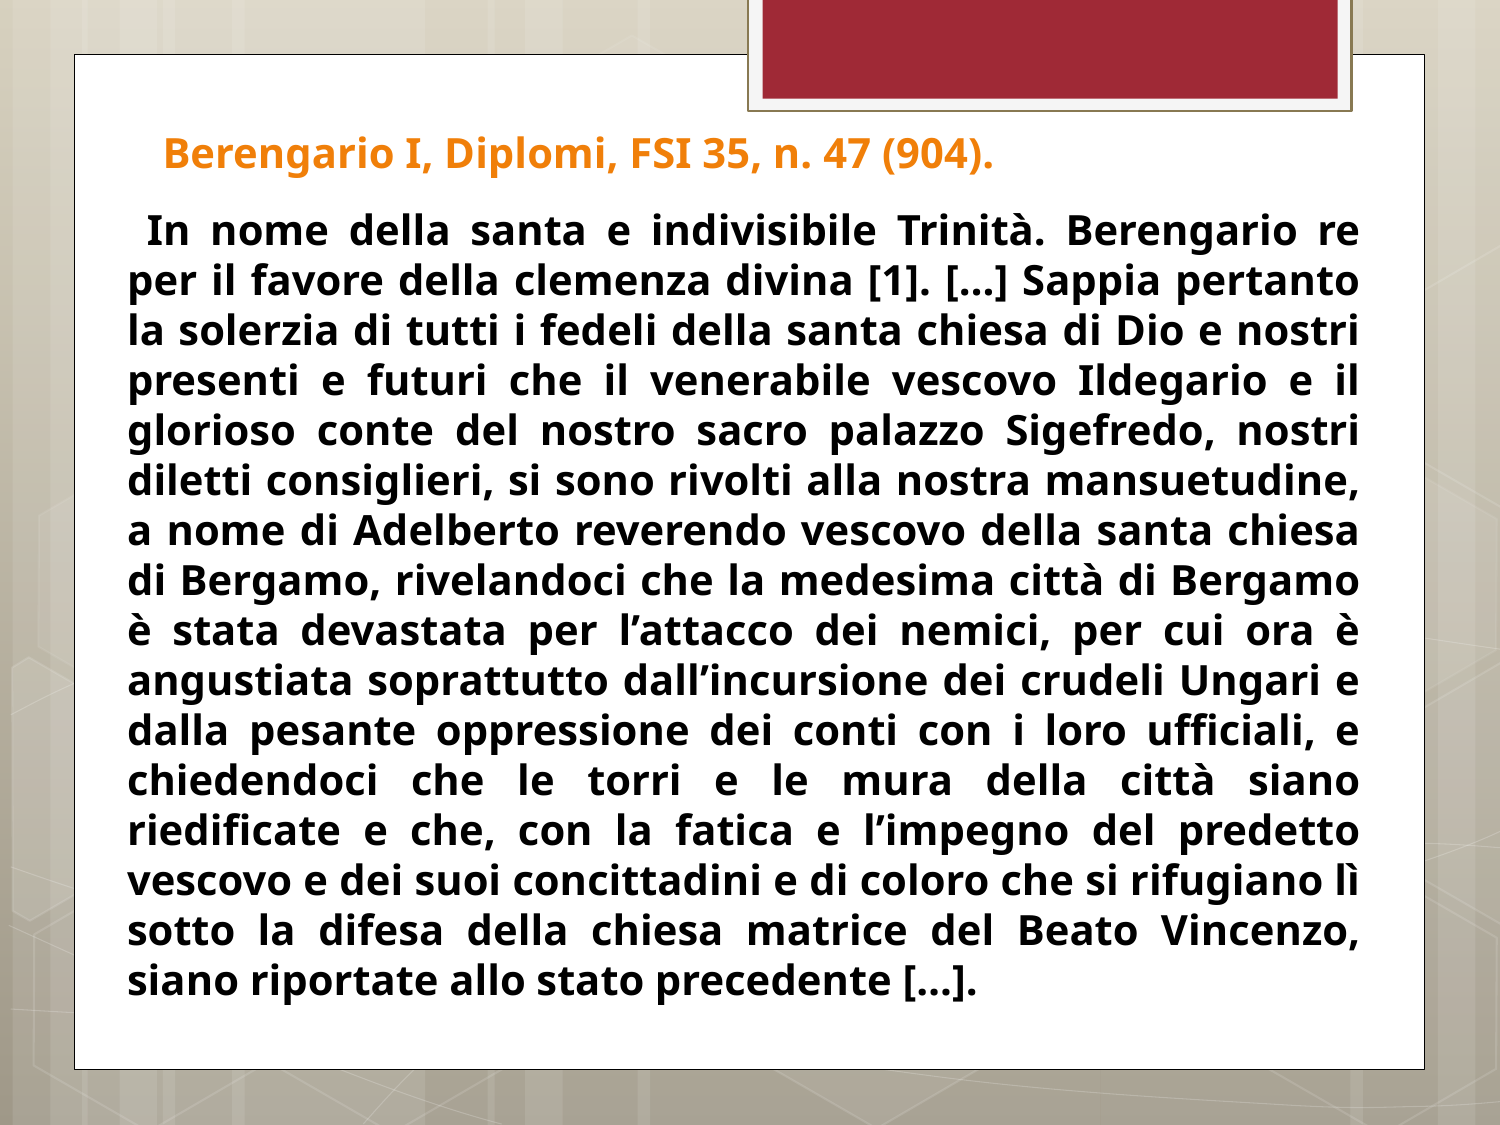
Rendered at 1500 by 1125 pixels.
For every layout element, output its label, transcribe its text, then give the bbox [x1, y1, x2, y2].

title Berengario I, Diplomi, FSI 35, n. 47 (904). [147, 113, 1296, 185]
list In nome della santa e indivisibile Trinità. Berengario re per il favore della clemenza divina [1]. […] Sappia pertanto la solerzia di tutti i fedeli della santa chiesa di Dio e nostri presenti e futuri che il venerabile vescovo Ildegario e il glorioso conte del nostro sacro palazzo Sigefredo, nostri diletti consiglieri, si sono rivolti alla nostra mansuetudine, a nome di Adelberto reverendo vescovo della santa chiesa di Bergamo, rivelandoci che la medesima città di Bergamo è stata devastata per l’attacco dei nemici, per cui ora è angustiata soprattutto dall’incursione dei crudeli Ungari e dalla pesante oppressione dei conti con i loro ufficiali, e chiedendoci che le torri e le mura della città siano riedificate e che, con la fatica e l’impegno del predetto vescovo e dei suoi concittadini e di coloro che si rifugiano lì sotto la difesa della chiesa matrice del Beato Vincenzo, siano riportate allo stato precedente […]. [112, 196, 1376, 1094]
